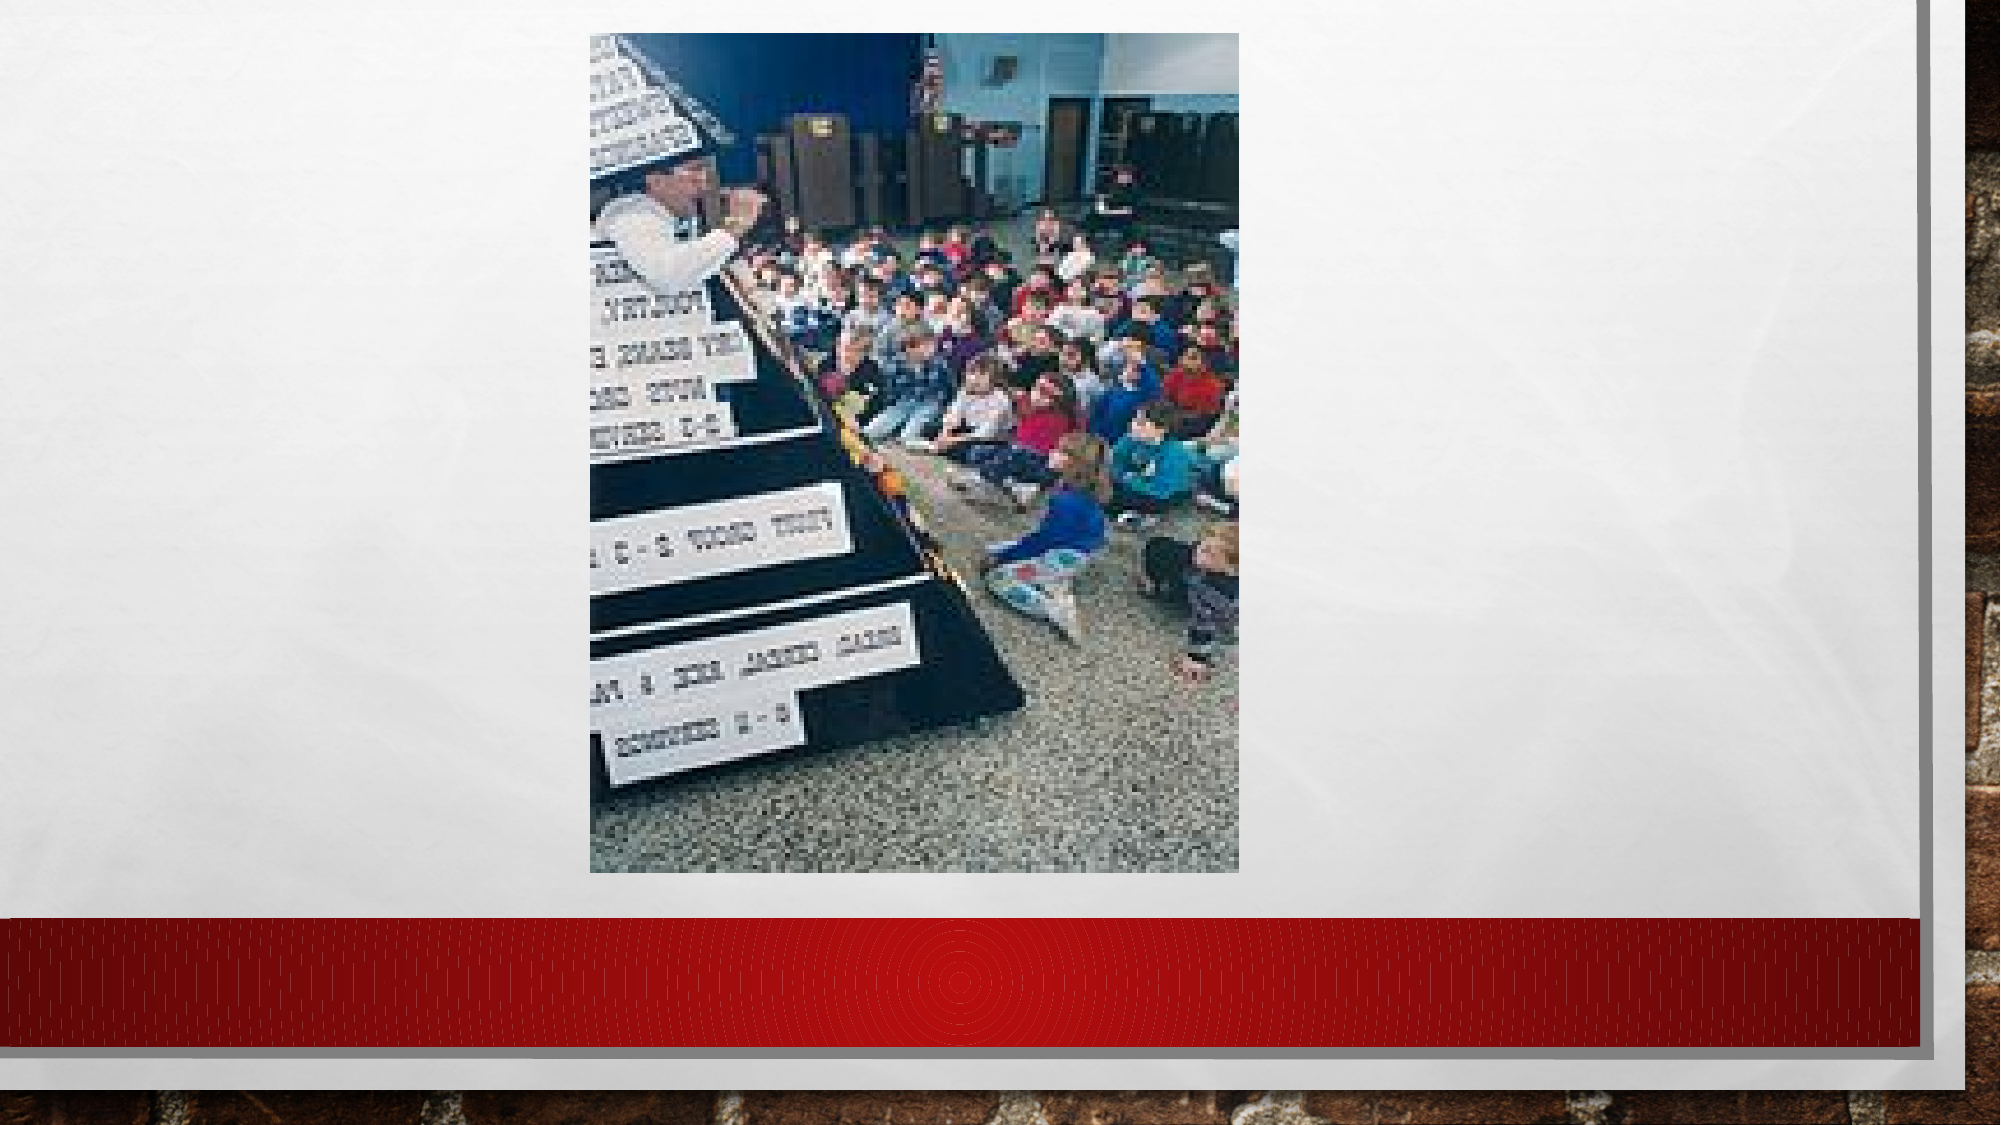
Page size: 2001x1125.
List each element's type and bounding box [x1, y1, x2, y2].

picture [0, 0, 2000, 1125]
list [590, 33, 1239, 874]
